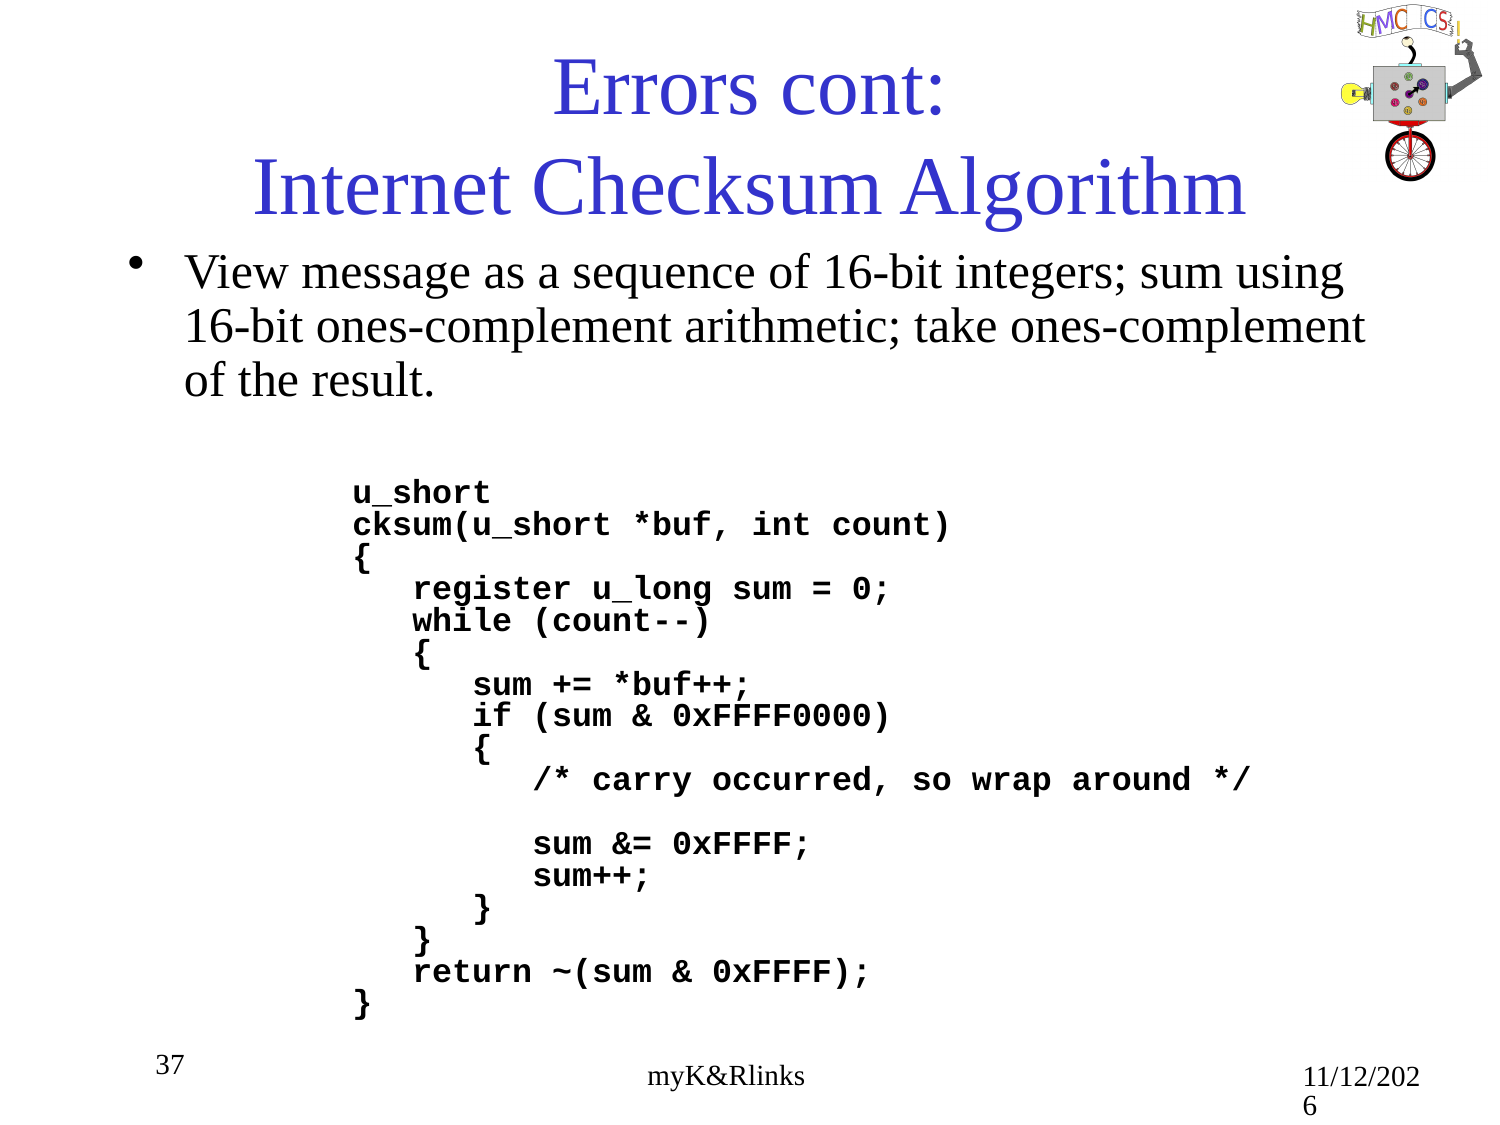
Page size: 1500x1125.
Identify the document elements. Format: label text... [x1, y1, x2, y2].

text_box u_short cksum(u_short *buf, int count) { register u_long sum = 0; while (count--) { sum += *buf++; if (sum & 0xFFFF0000) { /* carry occurred, so wrap around */ sum &= 0xFFFF; sum++; } } return ~(sum & 0xFFFF); } [337, 470, 1300, 1028]
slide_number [1287, 1049, 1451, 1101]
picture [1337, 1, 1488, 182]
slide_number 37 [99, 1037, 201, 1088]
title Errors cont: Internet Checksum Algorithm [112, 37, 1388, 225]
list View message as a sequence of 16-bit integers; sum using 16-bit ones-complement arithmetic; take ones-complement of the result. [112, 237, 1388, 500]
